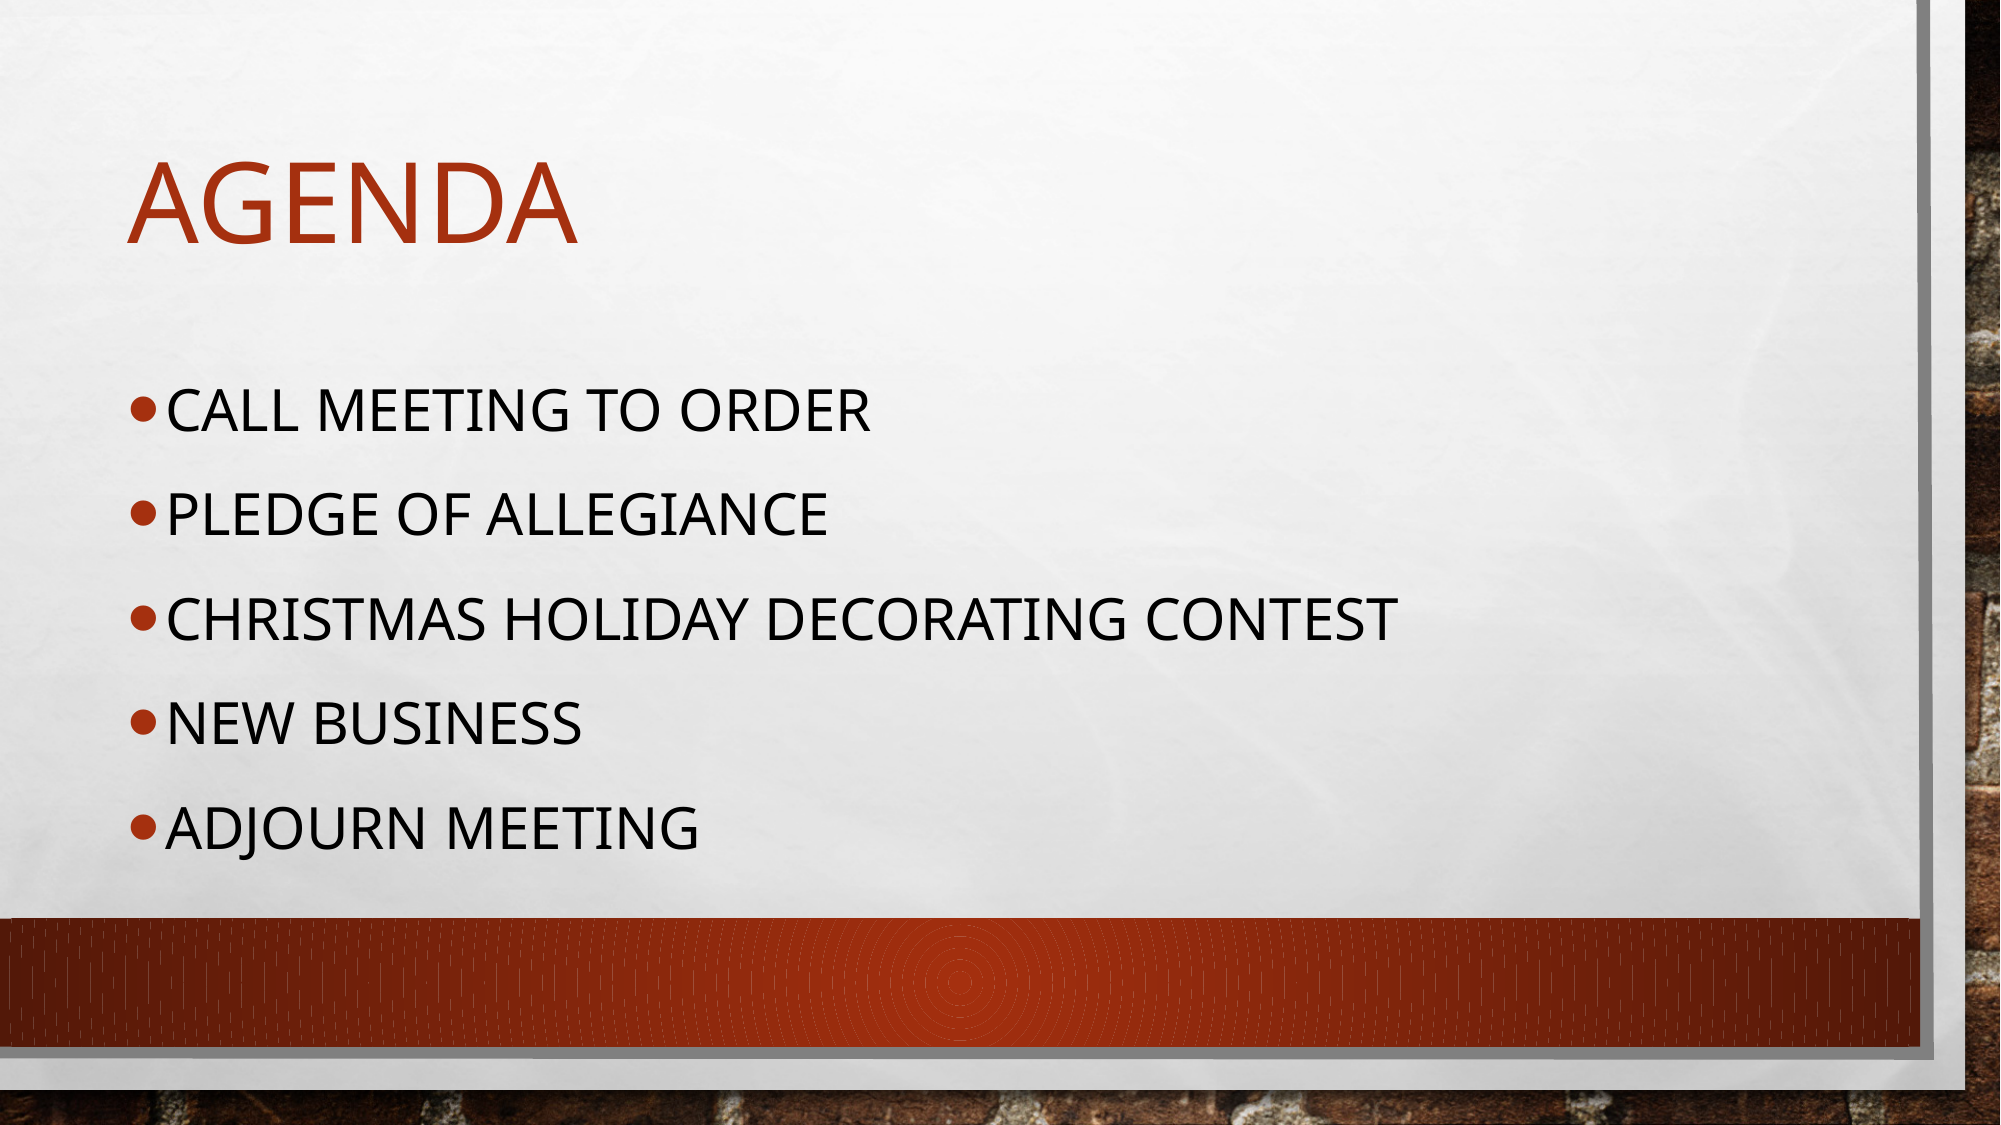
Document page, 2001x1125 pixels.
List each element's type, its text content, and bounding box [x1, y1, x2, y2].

picture [0, 0, 2000, 1125]
title Agenda [112, 112, 1818, 302]
list Call Meeting To order Pledge of allegiance Christmas HOLIDAY decorating contest New business Adjourn meeting [112, 338, 1818, 882]
